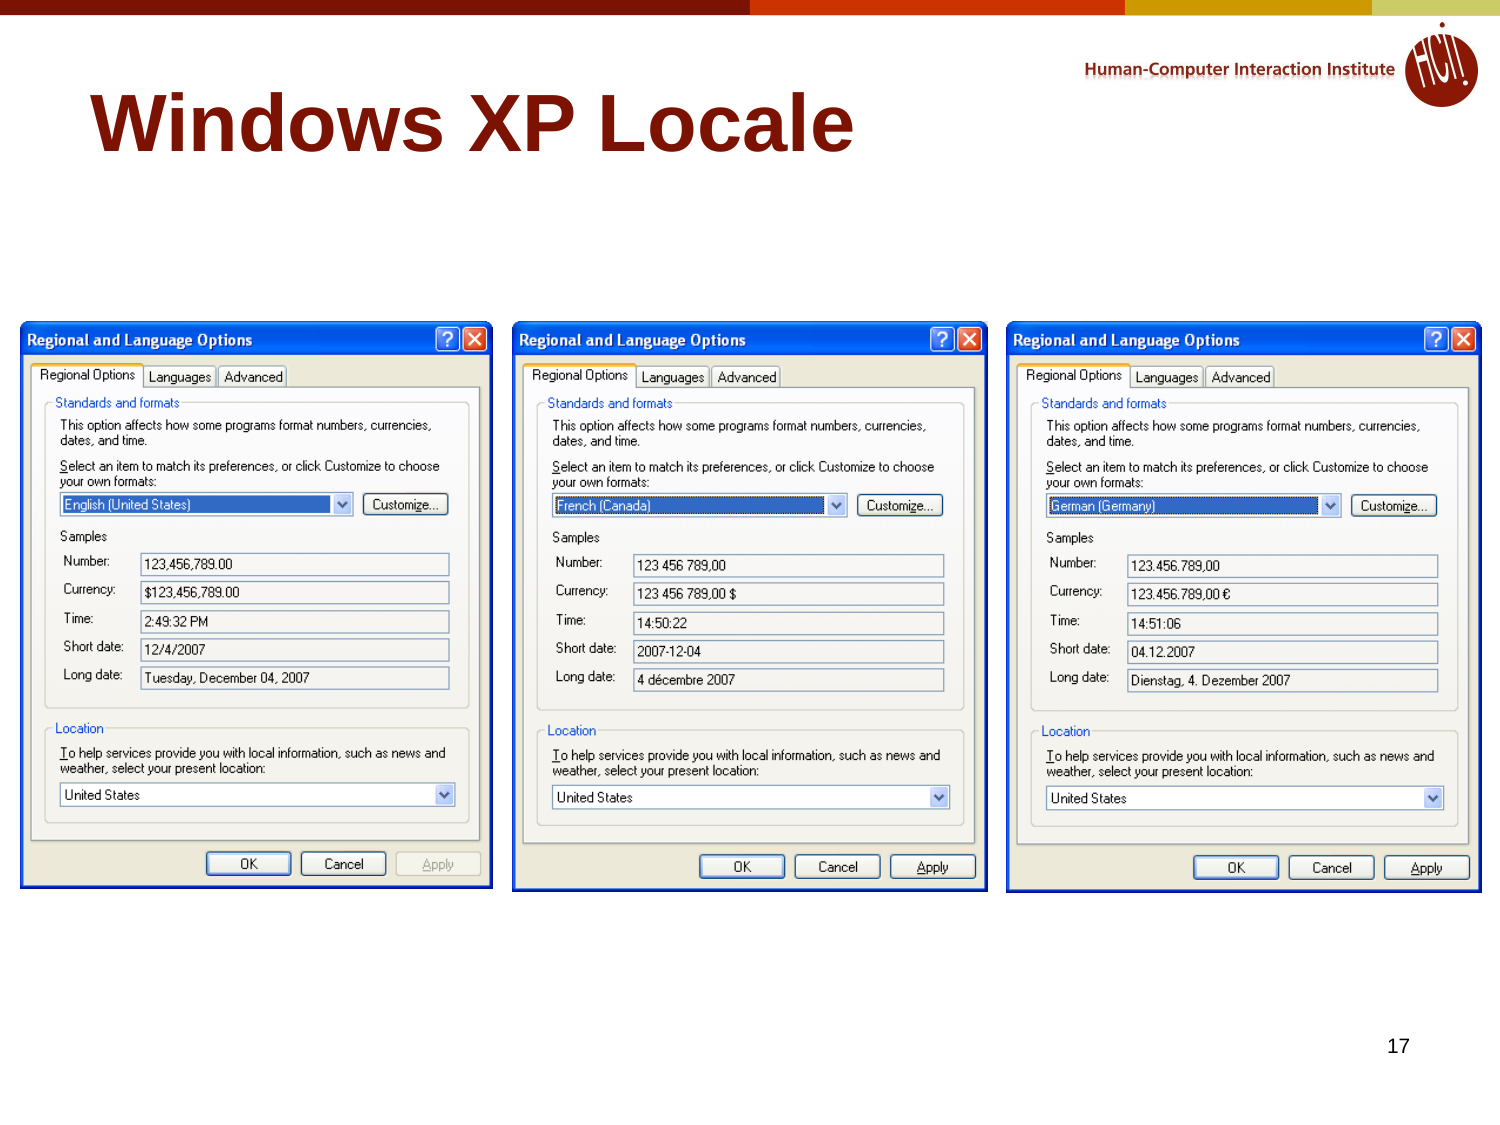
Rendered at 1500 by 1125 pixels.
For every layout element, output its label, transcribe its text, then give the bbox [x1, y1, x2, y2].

picture [1006, 321, 1483, 893]
picture [511, 321, 988, 893]
title Windows XP Locale [74, 19, 1313, 176]
slide_number 17 [1074, 1024, 1426, 1101]
picture [1313, 22, 1478, 107]
picture [20, 321, 494, 889]
